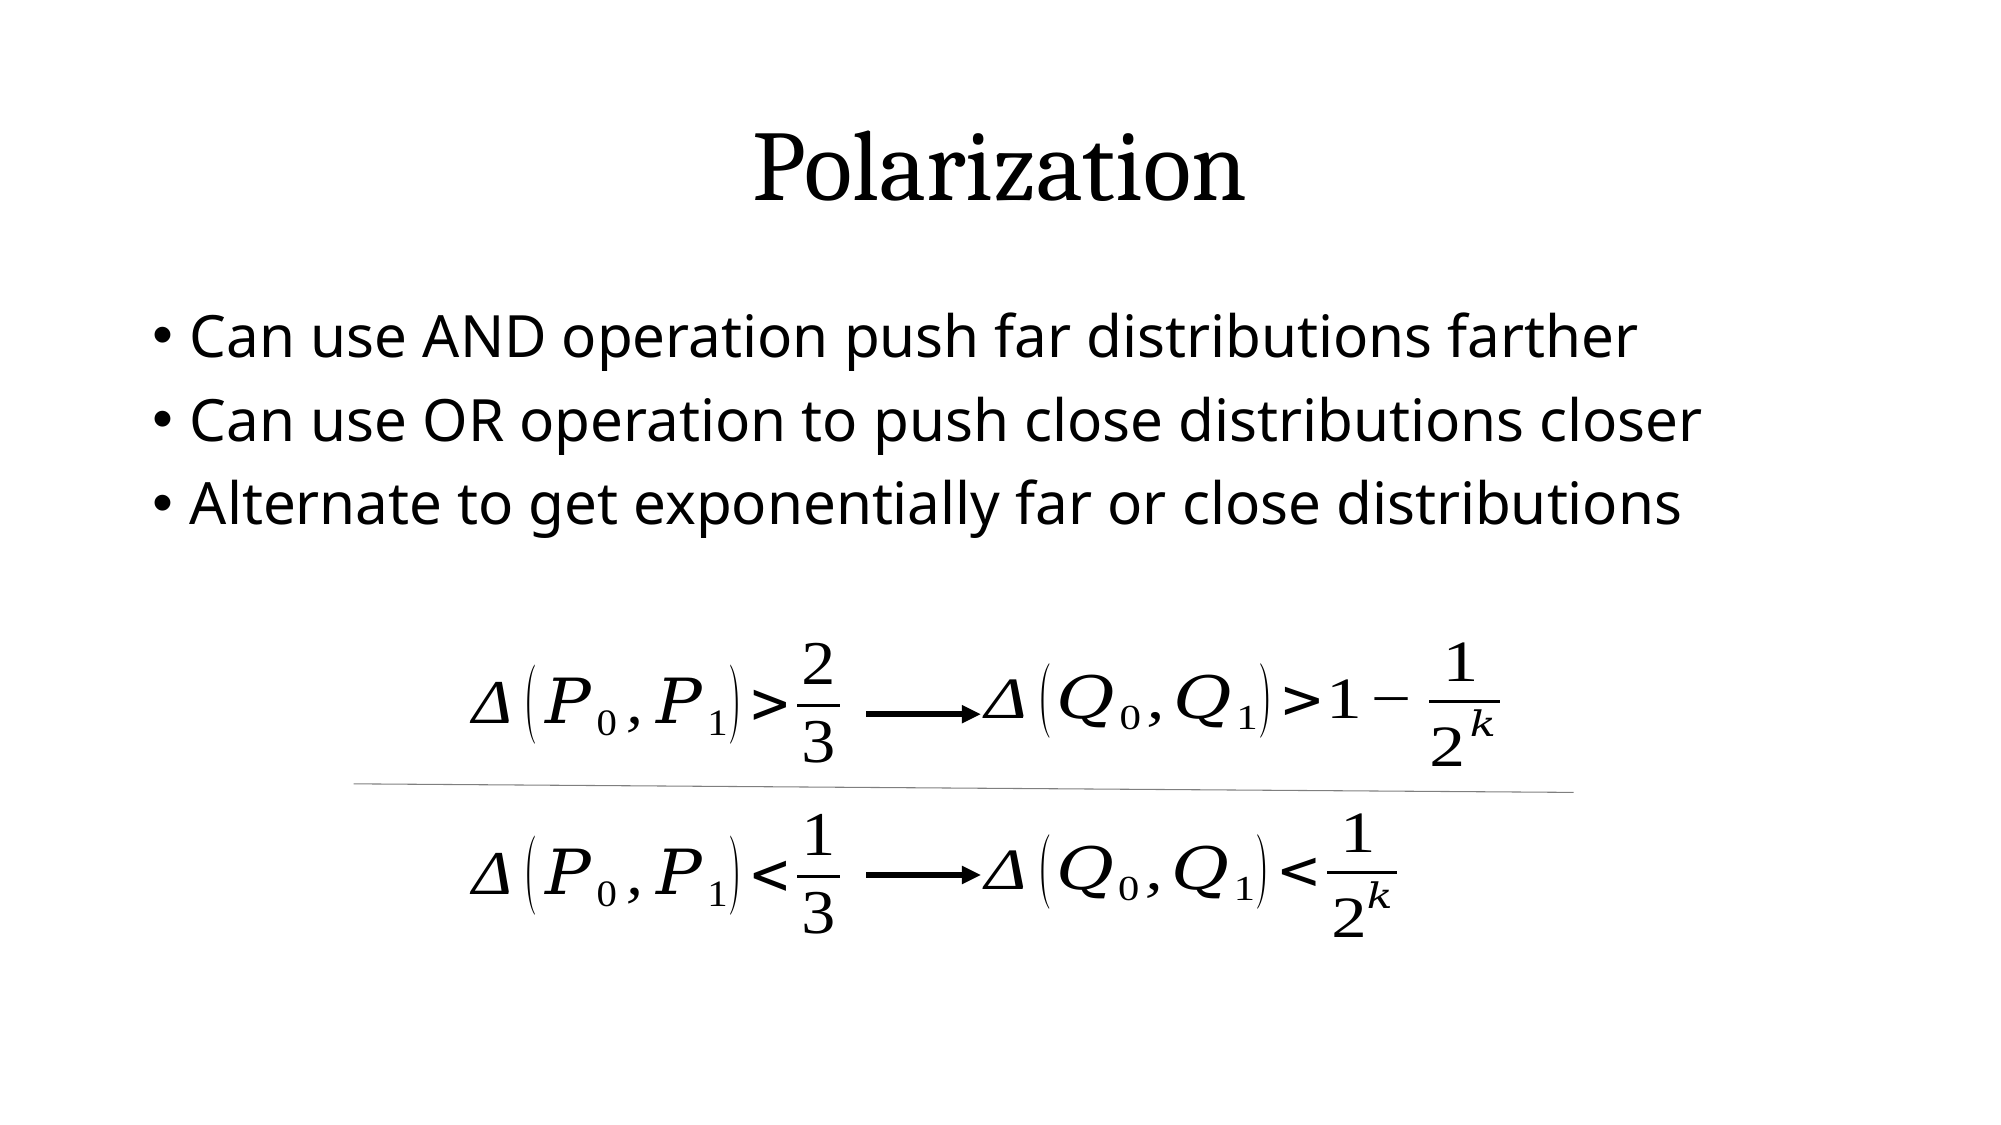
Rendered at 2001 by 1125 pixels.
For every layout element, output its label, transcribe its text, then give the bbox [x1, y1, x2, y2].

title Polarization [137, 59, 1863, 278]
list Can use AND operation push far distributions farther Can use OR operation to push close distributions closer Alternate to get exponentially far or close distributions [137, 299, 1863, 727]
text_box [353, 783, 1574, 793]
